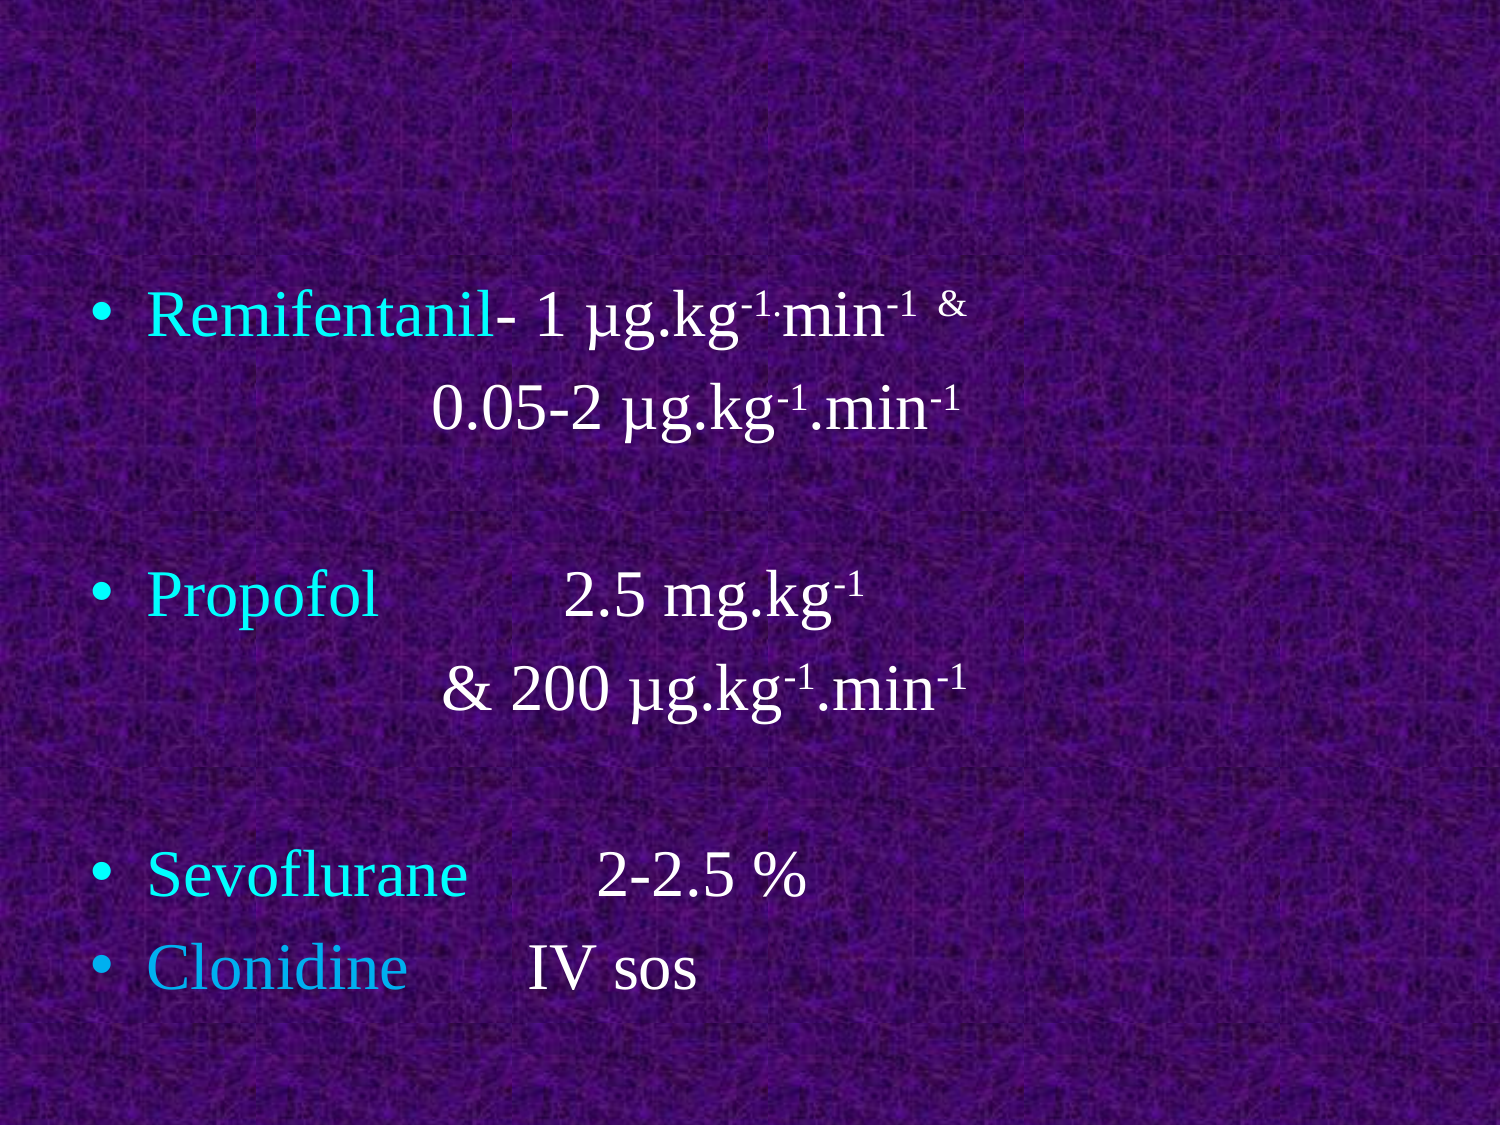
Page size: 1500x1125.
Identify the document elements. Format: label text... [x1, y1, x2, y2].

list Remifentanil- 1 µg.kg-1.min-1 & 0.05-2 µg.kg-1.min-1 Propofol 2.5 mg.kg-1 & 200 µg.kg-1.min-1 Sevoflurane 2-2.5 % Clonidine IV sos [75, 262, 1425, 1005]
picture [0, 0, 1500, 1125]
